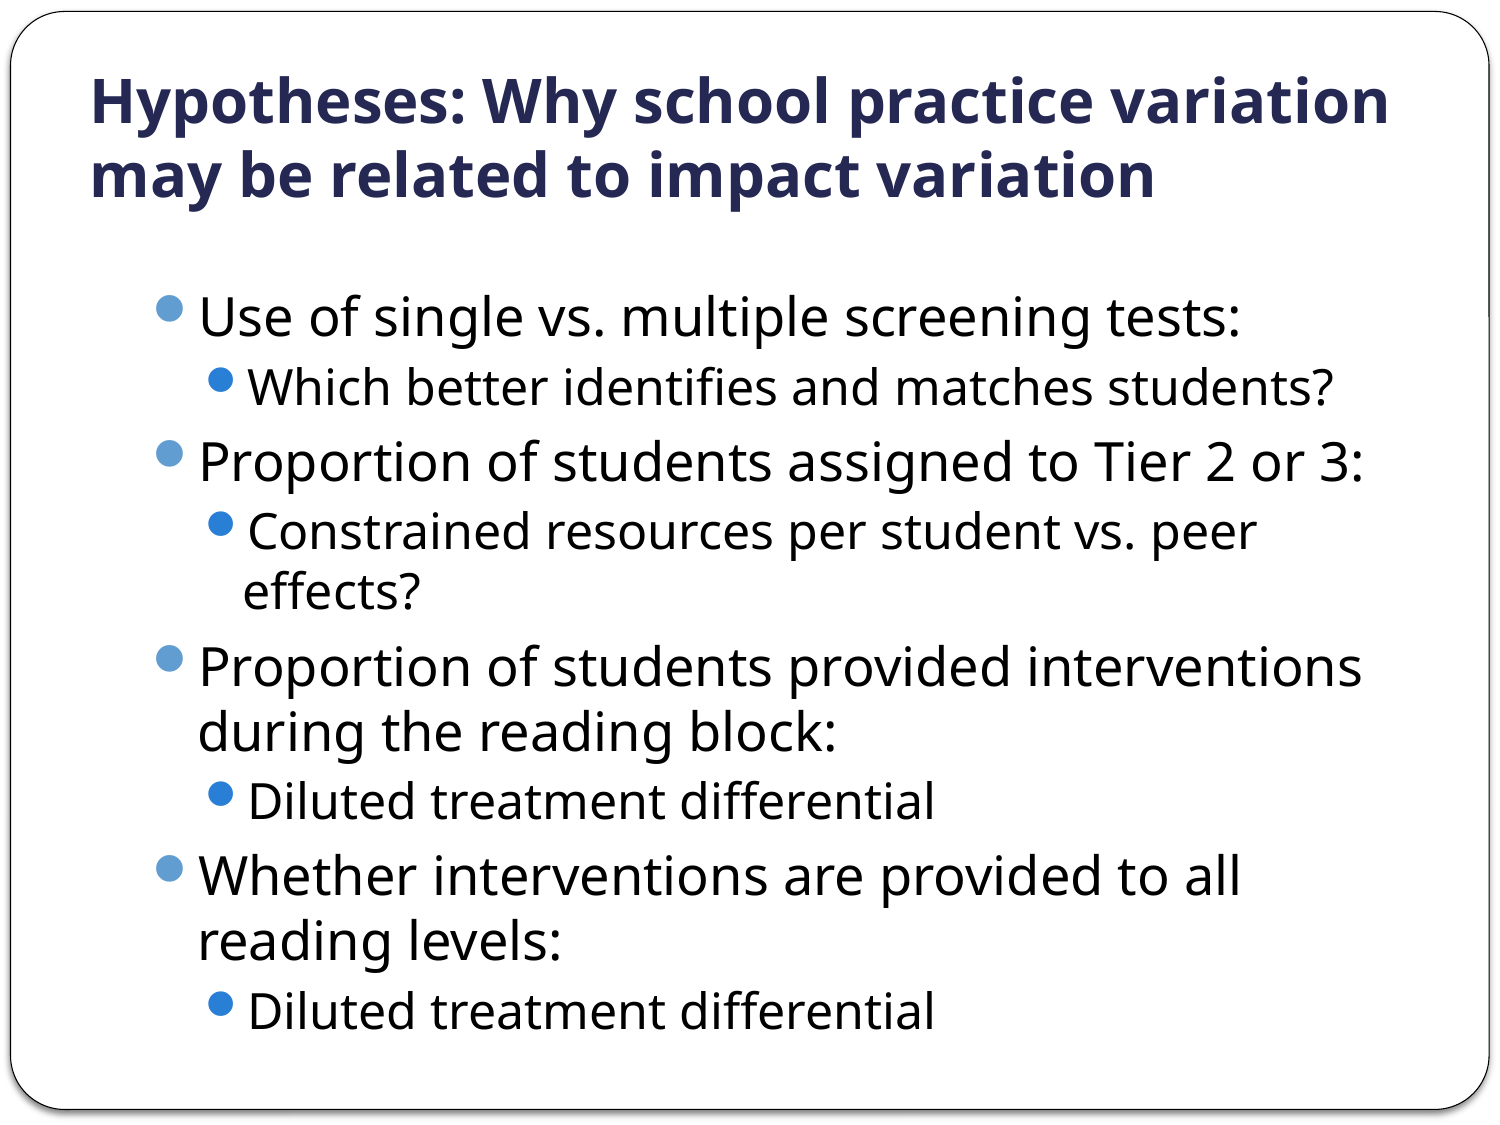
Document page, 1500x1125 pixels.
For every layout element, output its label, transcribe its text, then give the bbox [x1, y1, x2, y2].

title Hypotheses: Why school practice variation may be related to impact variation [75, 37, 1438, 225]
list Use of single vs. multiple screening tests: Which better identifies and matches students? Proportion of students assigned to Tier 2 or 3: Constrained resources per student vs. peer effects? Proportion of students provided interventions during the reading block: Diluted treatment differential Whether interventions are provided to all reading levels: Diluted treatment differential [137, 275, 1425, 1025]
